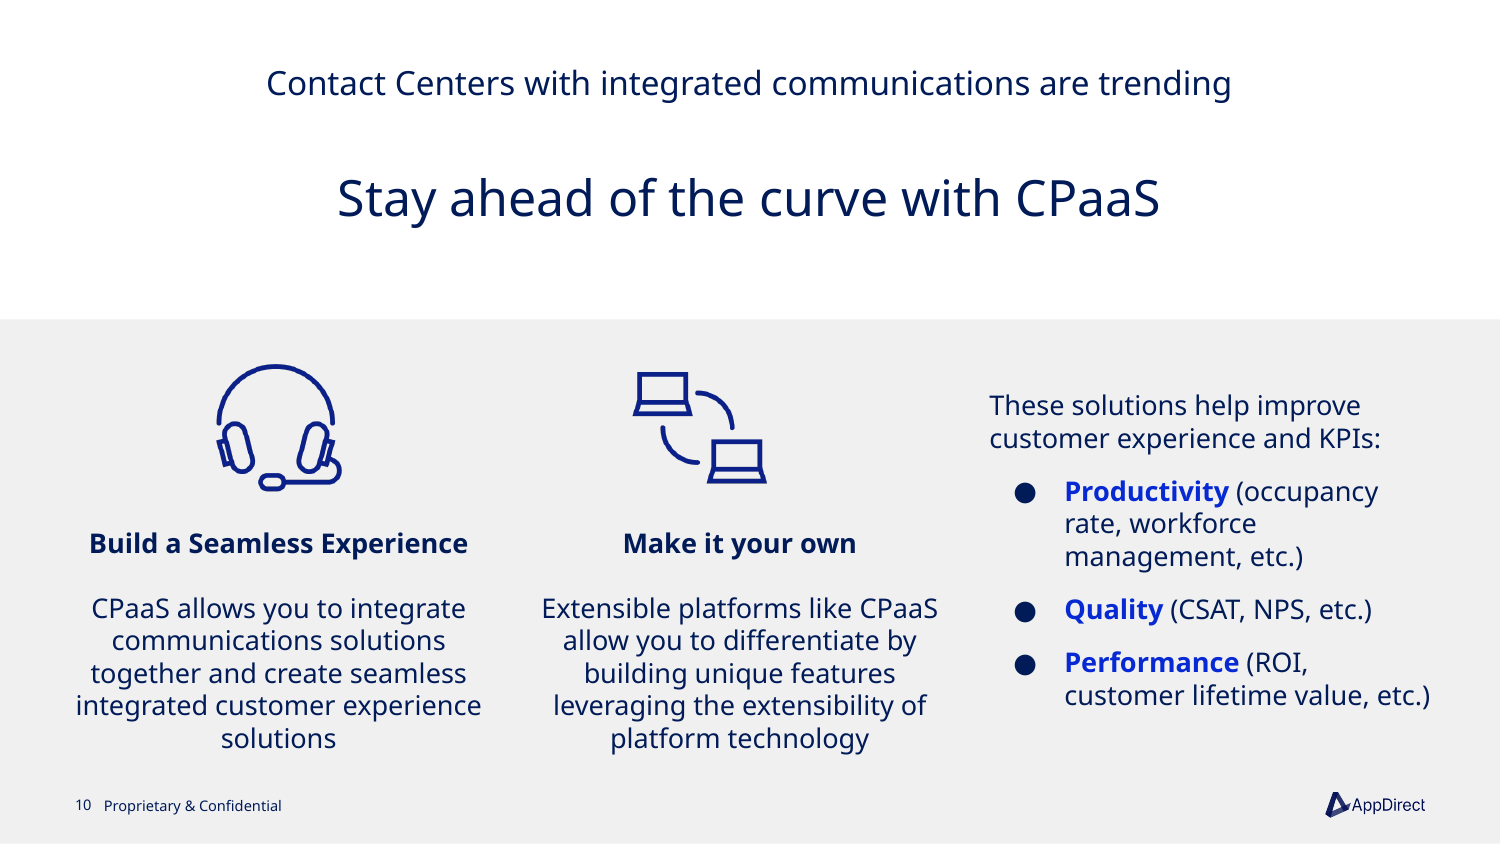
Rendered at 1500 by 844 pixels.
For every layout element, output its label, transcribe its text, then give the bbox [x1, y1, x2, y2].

subtitle Make it your own Extensible platforms like CPaaS allow you to differentiate by building unique features leveraging the extensibility of platform technology [528, 526, 952, 729]
slide_number ‹#› [75, 764, 104, 844]
subtitle Contact Centers with integrated communications are trending [75, 68, 1425, 120]
picture [1325, 792, 1425, 818]
subtitle Build a Seamless Experience CPaaS allows you to integrate communications solutions together and create seamless integrated customer experience solutions [67, 526, 491, 764]
picture [630, 358, 769, 497]
title Stay ahead of the curve with CPaaS [74, 173, 1425, 238]
subtitle These solutions help improve customer experience and KPIs: Productivity (occupancy rate, workforce management, etc.) Quality (CSAT, NPS, etc.) Performance (ROI, customer lifetime value, etc.) [989, 388, 1433, 766]
picture [209, 358, 348, 497]
